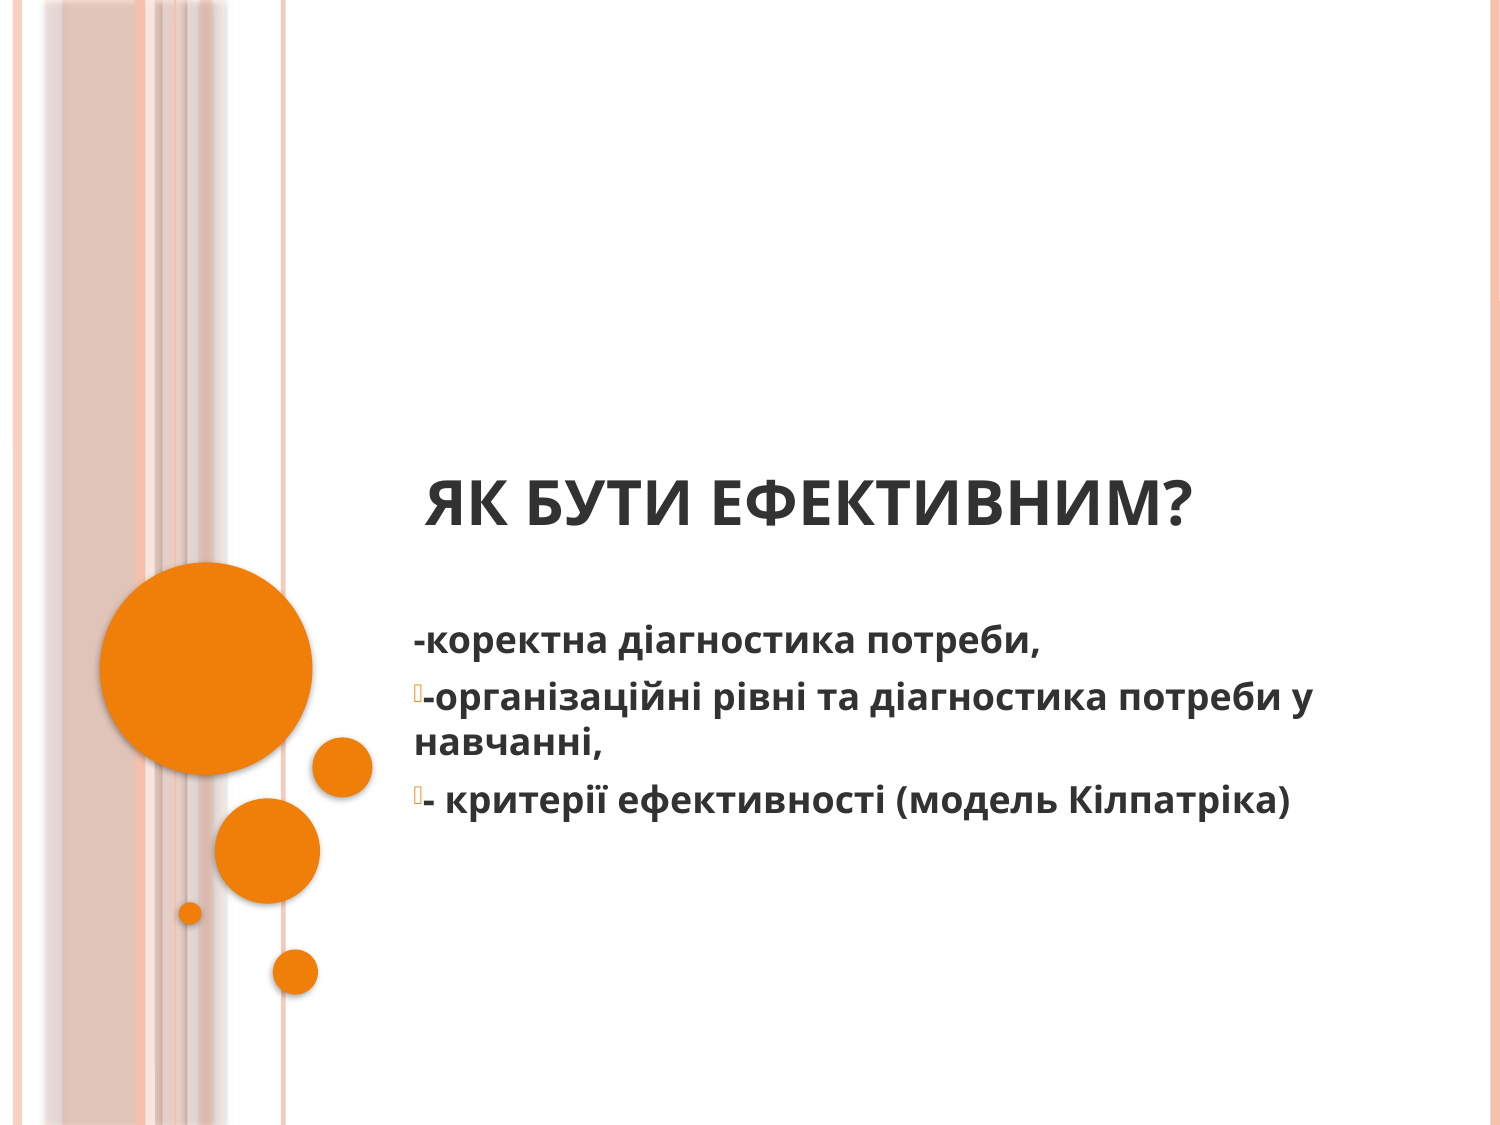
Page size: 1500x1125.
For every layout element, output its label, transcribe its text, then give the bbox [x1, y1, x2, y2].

subtitle -коректна діагностика потреби, -організаційні рівні та діагностика потреби у навчанні, - критерії ефективності (модель Кілпатріка) [398, 550, 1412, 777]
title Як бути ефективним? [410, 234, 1423, 546]
